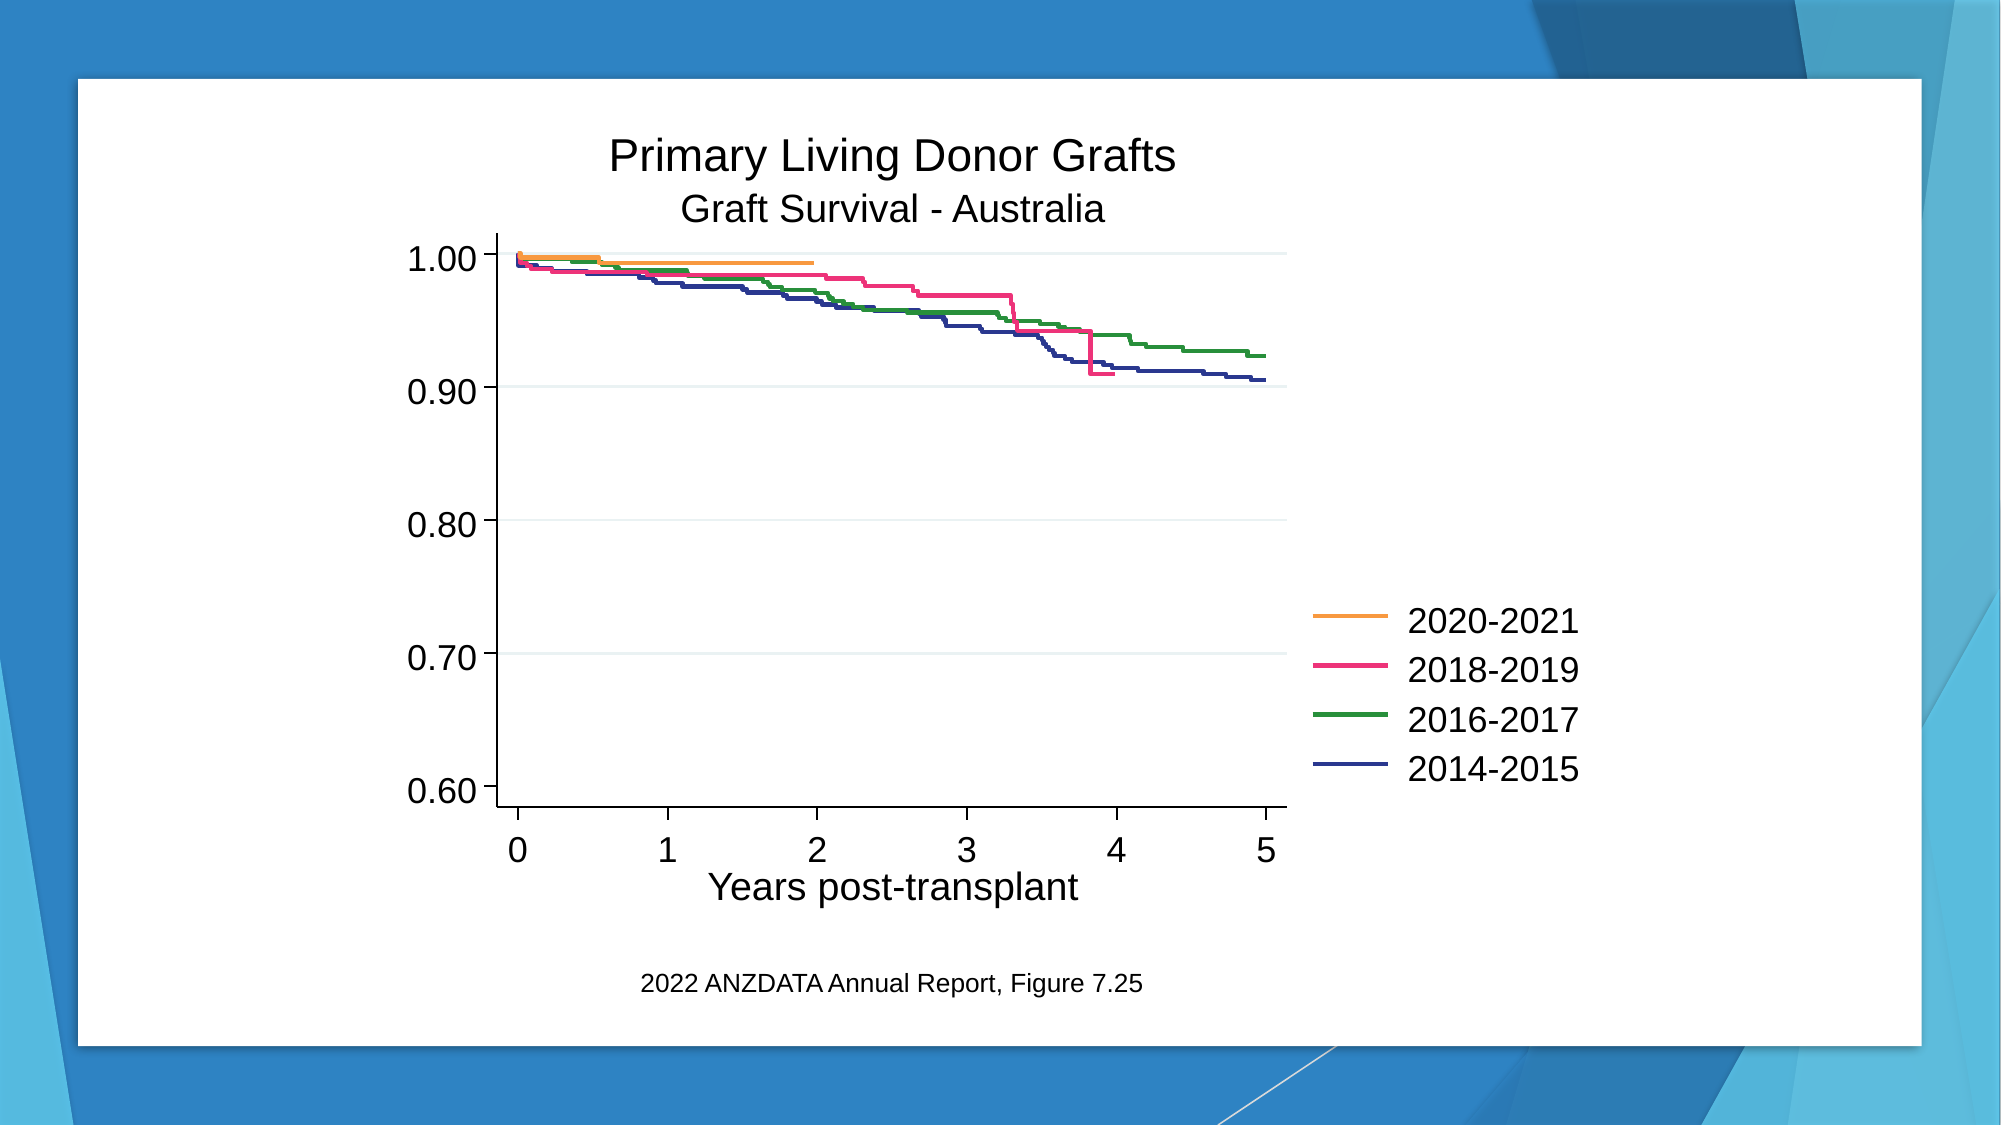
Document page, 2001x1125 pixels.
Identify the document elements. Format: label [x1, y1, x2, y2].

text_box [0, 0, 2000, 1125]
picture [350, 91, 1650, 1034]
